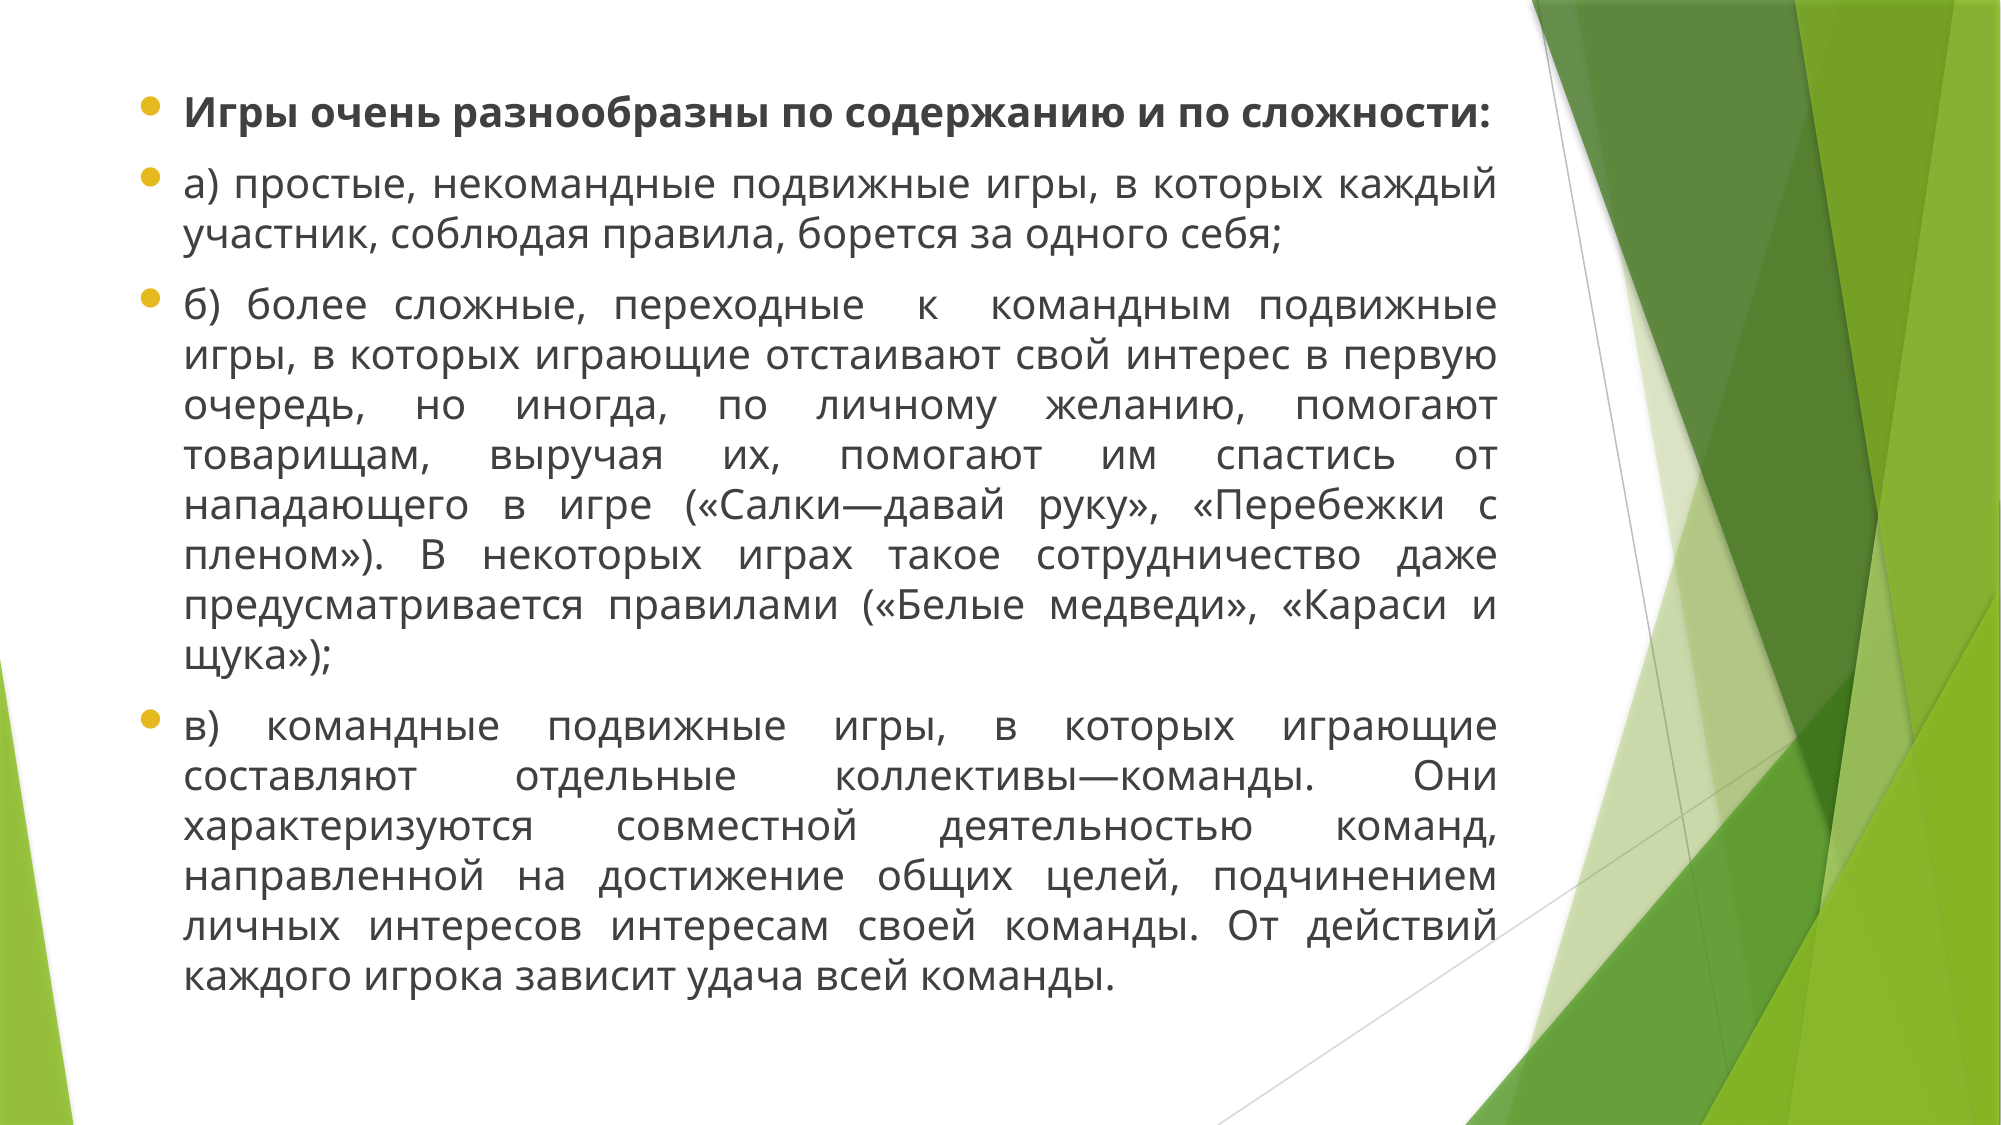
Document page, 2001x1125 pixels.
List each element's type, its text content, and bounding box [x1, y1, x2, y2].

list Игры очень разнообразны по содержанию и по сложности: а) простые, некомандные подвижные игры, в которых каждый участник, соблюдая правила, борется за одного себя; б) более сложные, переходные к командным подвижные игры, в которых играющие отстаивают свой интерес в первую очередь, но иногда, по личному желанию, помогают товарищам, выручая их, помогают им спастись от нападающего в игре («Салки—давай руку», «Перебежки с пленом»). В некоторых играх такое сотрудничество даже предусматривается правилами («Белые медведи», «Караси и щука»); в) командные подвижные игры, в которых играющие составляют отдельные коллективы—команды. Они характеризуются совместной деятельностью команд, направленной на достижение общих целей, подчинением личных интересов интересам своей команды. От действий каждого игрока зависит удача всей команды. [123, 78, 1514, 959]
